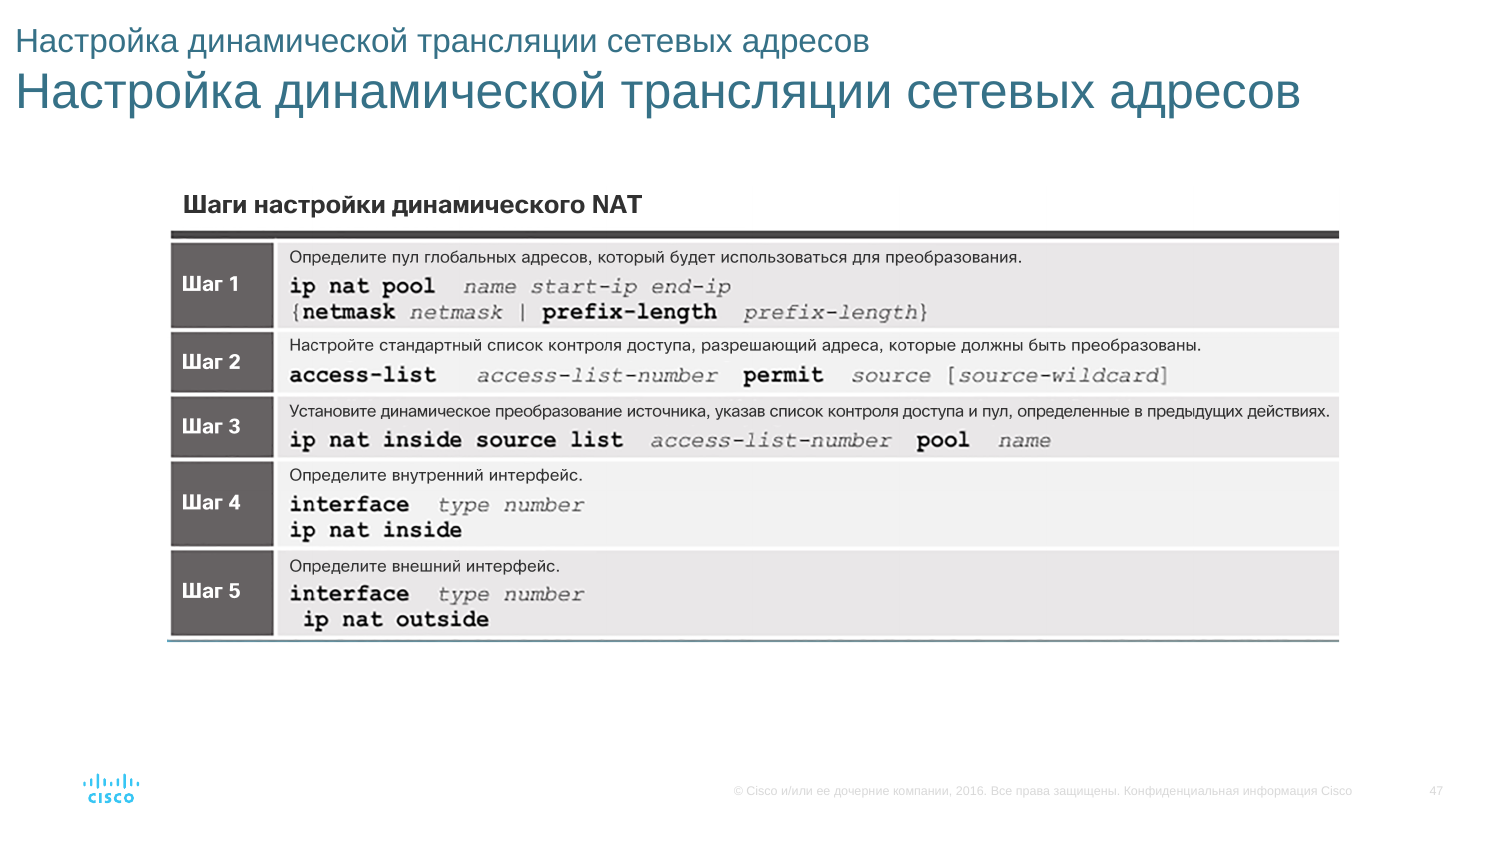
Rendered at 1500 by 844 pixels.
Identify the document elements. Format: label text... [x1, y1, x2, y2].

picture [165, 184, 1340, 643]
title Настройка динамической трансляции сетевых адресов Настройка динамической трансляции сетевых адресов [0, 6, 1500, 131]
